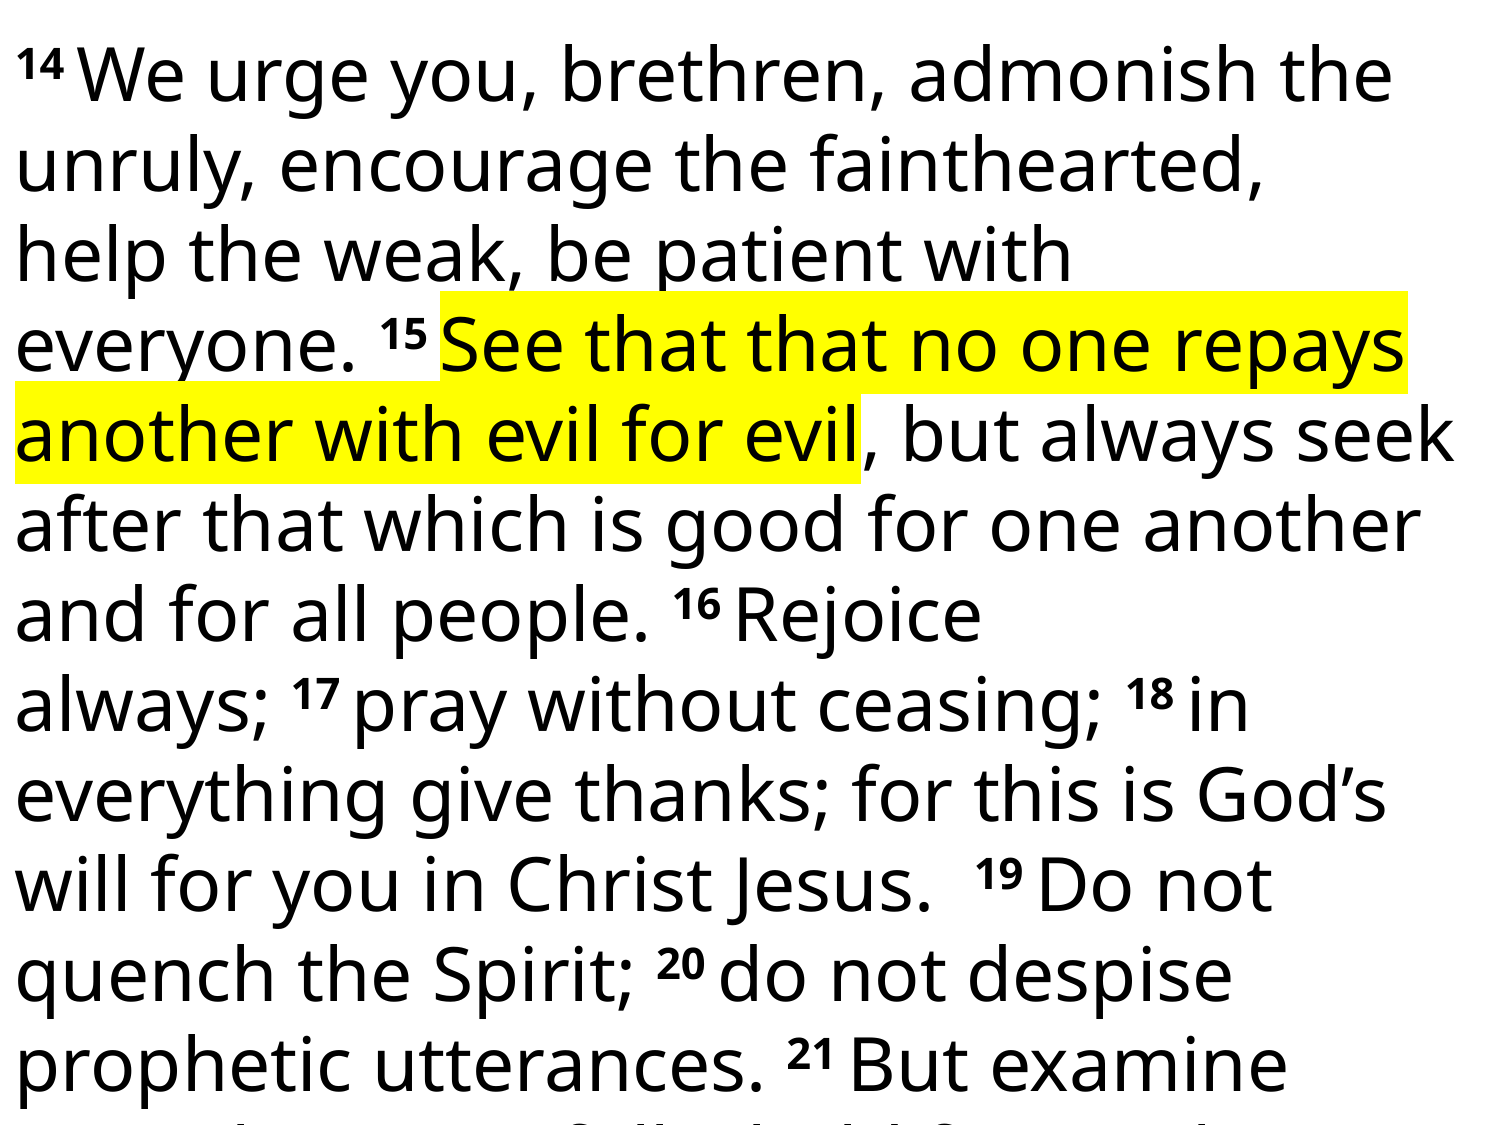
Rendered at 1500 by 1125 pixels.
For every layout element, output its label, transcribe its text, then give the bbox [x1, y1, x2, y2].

text_box 14 We urge you, brethren, admonish the unruly, encourage the fainthearted, help the weak, be patient with everyone. 15 See that that no one repays another with evil for evil, but always seek after that which is good for one another and for all people. 16 Rejoice always; 17 pray without ceasing; 18 in everything give thanks; for this is God’s will for you in Christ Jesus. 19 Do not quench the Spirit; 20 do not despise prophetic utterances. 21 But examine everything carefully; hold fast to that which is good; 22 abstain from every form of evil. [0, 19, 1500, 1125]
